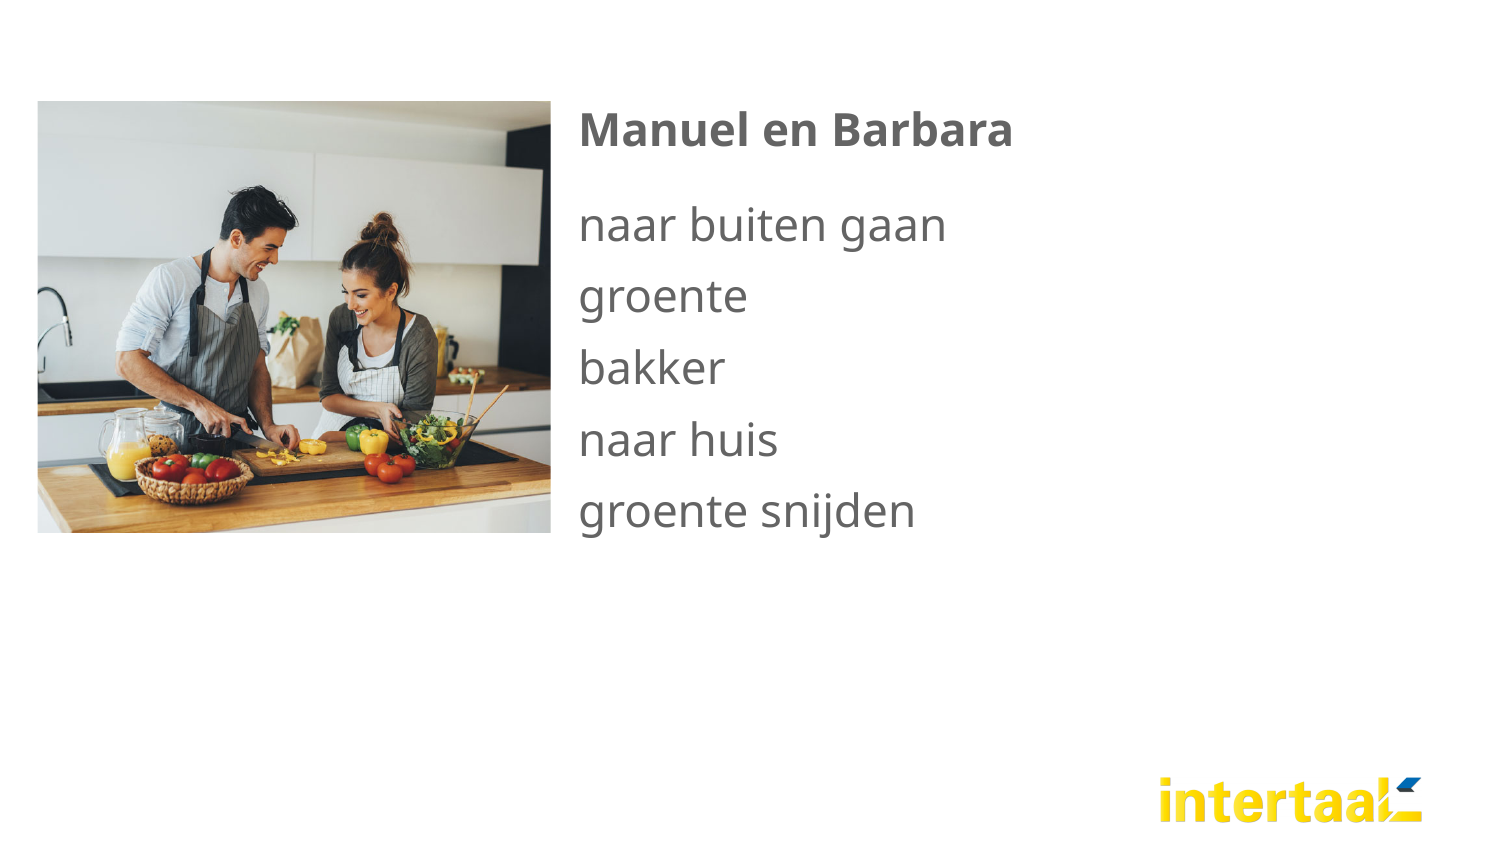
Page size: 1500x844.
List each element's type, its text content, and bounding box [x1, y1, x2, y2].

list Manuel en Barbara naar buiten gaan groente bakker naar huis groente snijden [563, 90, 1500, 775]
picture [37, 101, 551, 534]
picture [1160, 777, 1422, 823]
